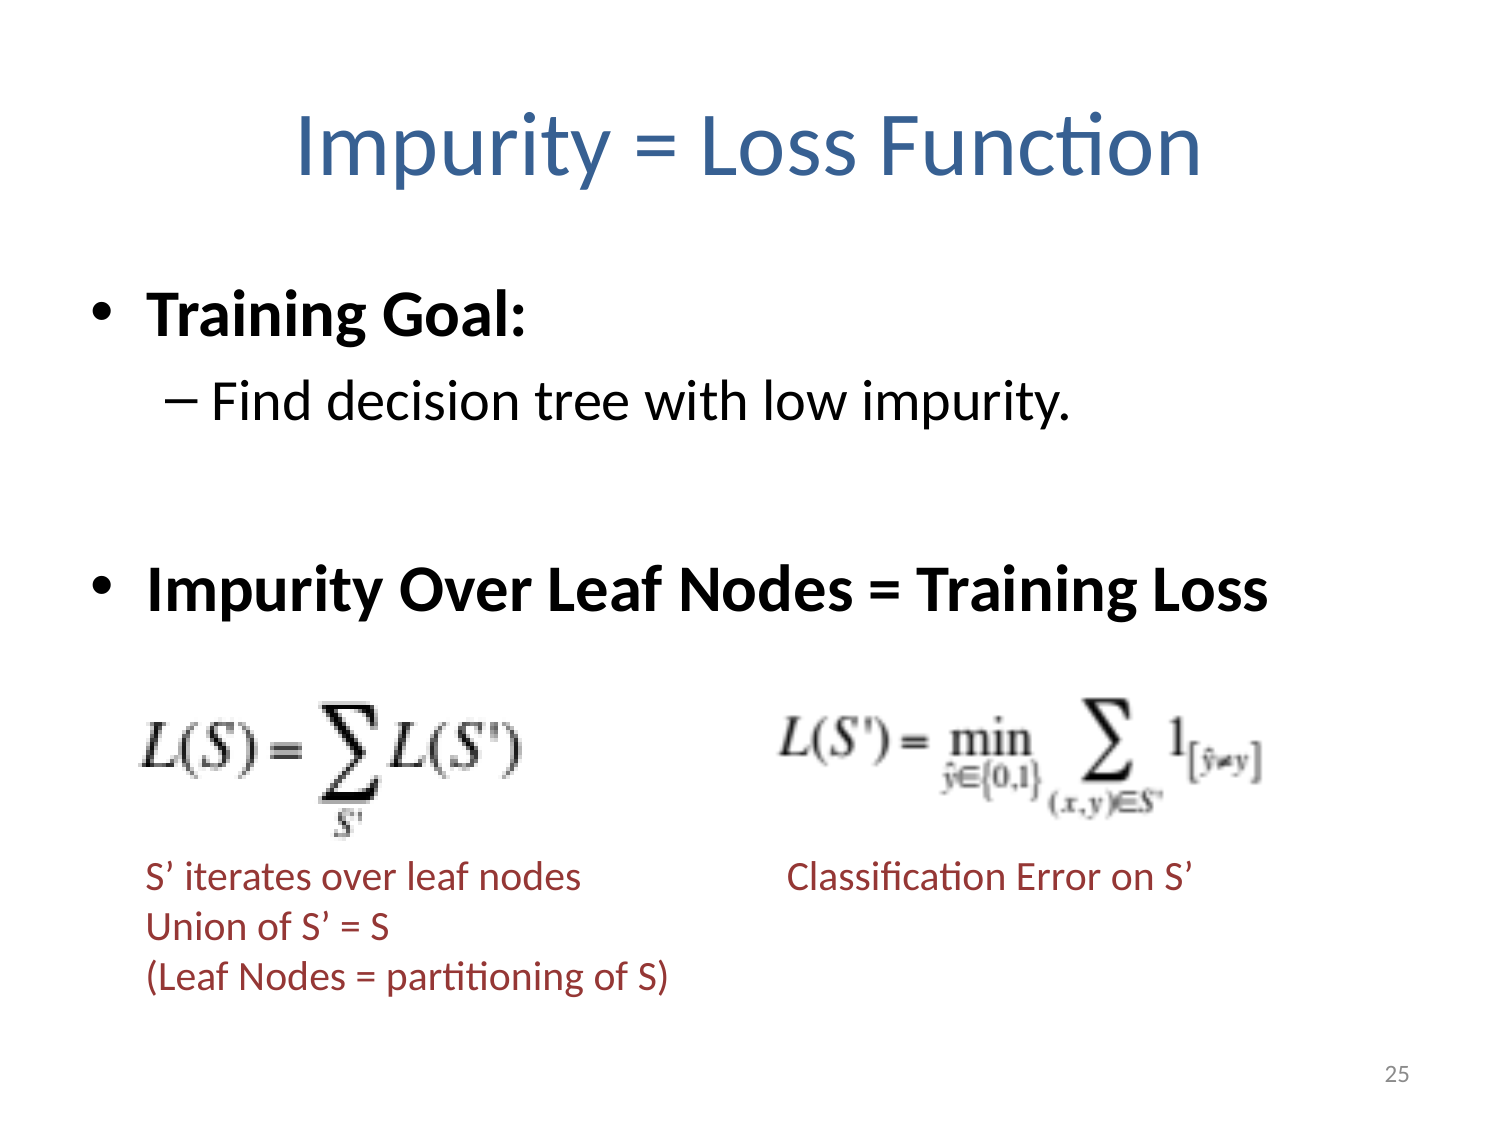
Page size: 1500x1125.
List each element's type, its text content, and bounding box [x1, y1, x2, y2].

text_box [771, 689, 1270, 828]
slide_number 25 [1074, 1042, 1425, 1103]
title Impurity = Loss Function [75, 45, 1425, 233]
list Training Goal: Find decision tree with low impurity. Impurity Over Leaf Nodes = Training Loss [75, 262, 1425, 1005]
text_box S’ iterates over leaf nodes Union of S’ = S (Leaf Nodes = partitioning of S) [130, 841, 713, 1007]
text_box Classification Error on S’ [772, 841, 1210, 907]
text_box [130, 689, 523, 842]
